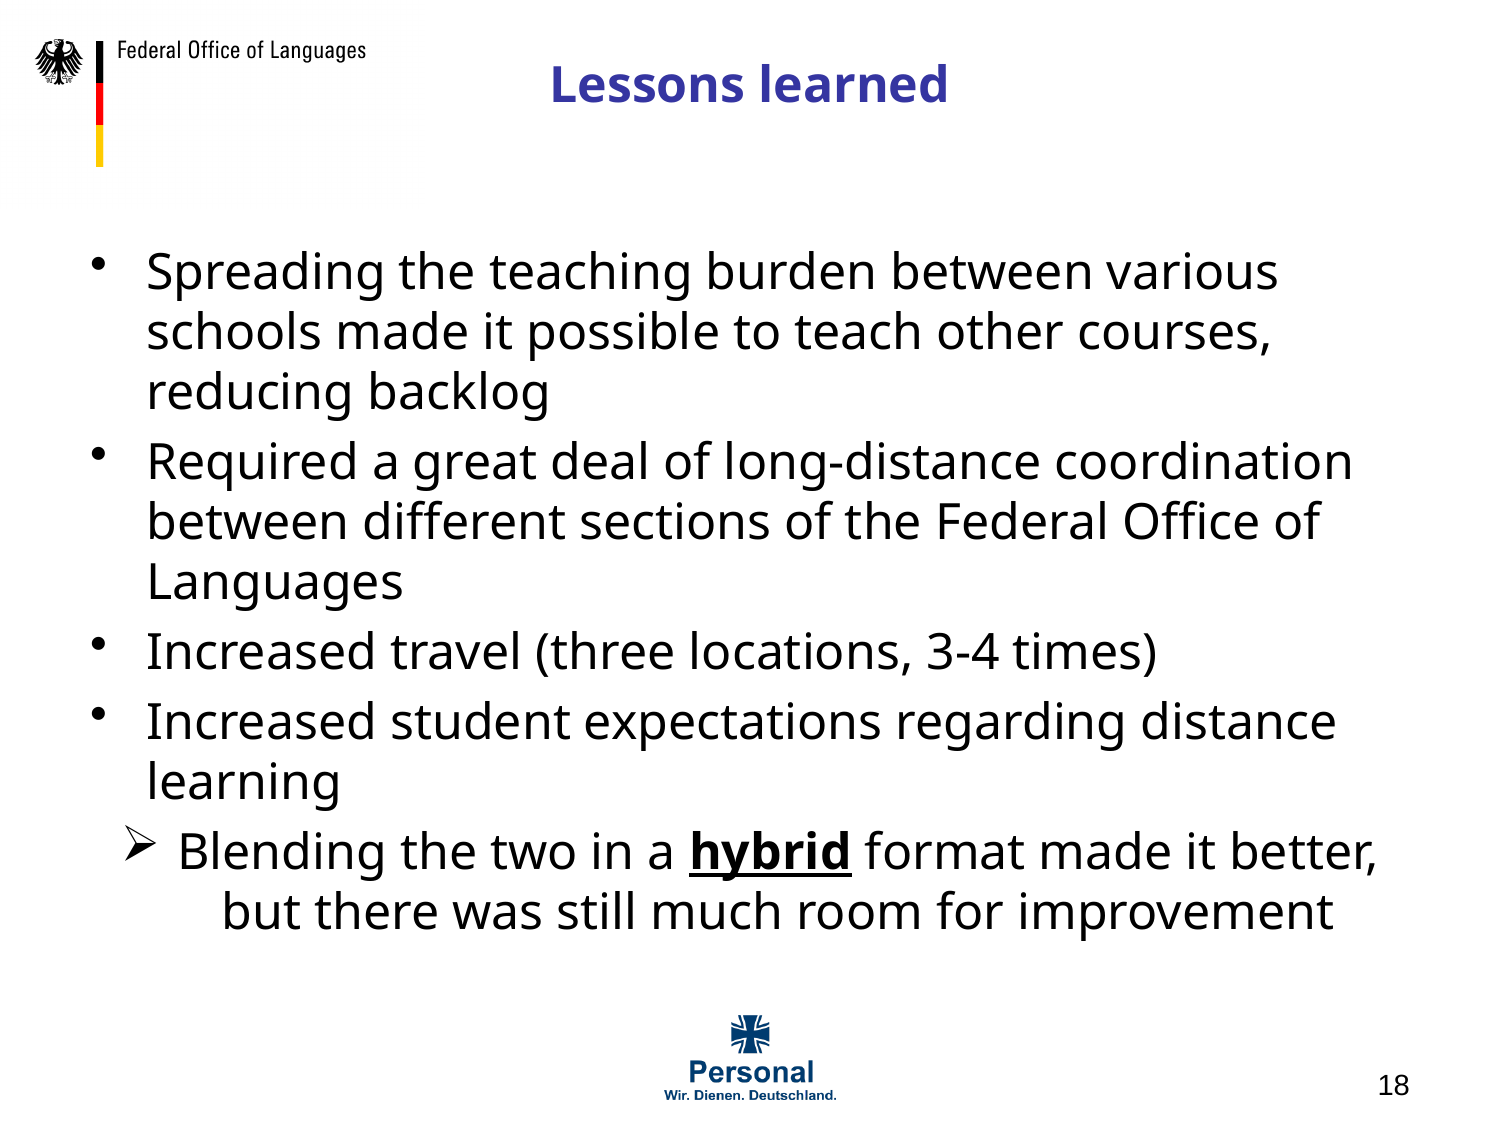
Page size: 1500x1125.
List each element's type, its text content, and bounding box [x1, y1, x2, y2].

list Spreading the teaching burden between various schools made it possible to teach other courses, reducing backlog Required a great deal of long-distance coordination between different sections of the Federal Office of Languages Increased travel (three locations, 3-4 times) Increased student expectations regarding distance learning Blending the two in a hybrid format made it better, but there was still much room for improvement [75, 231, 1425, 1005]
title Lessons learned [75, 45, 1425, 179]
picture [0, 0, 425, 209]
picture [664, 1015, 836, 1100]
slide_number 18 [1074, 1058, 1425, 1125]
